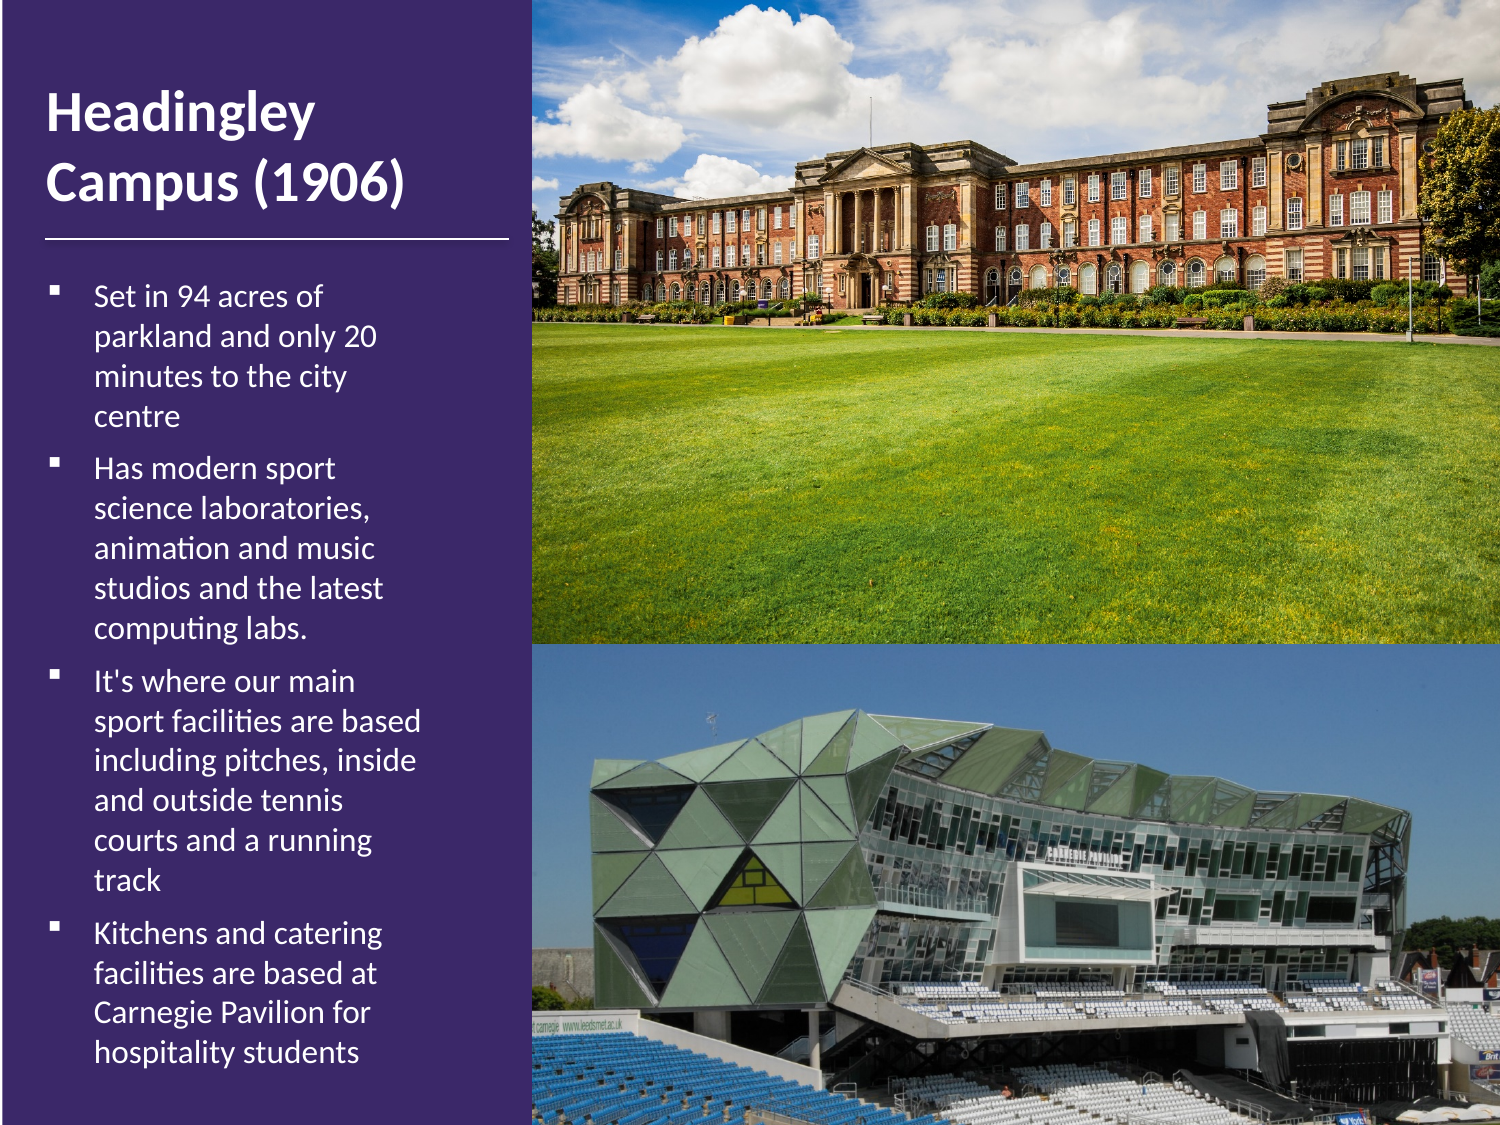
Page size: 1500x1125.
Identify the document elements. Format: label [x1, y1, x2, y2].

picture [532, 0, 1500, 1125]
text_box [2, 0, 530, 1125]
